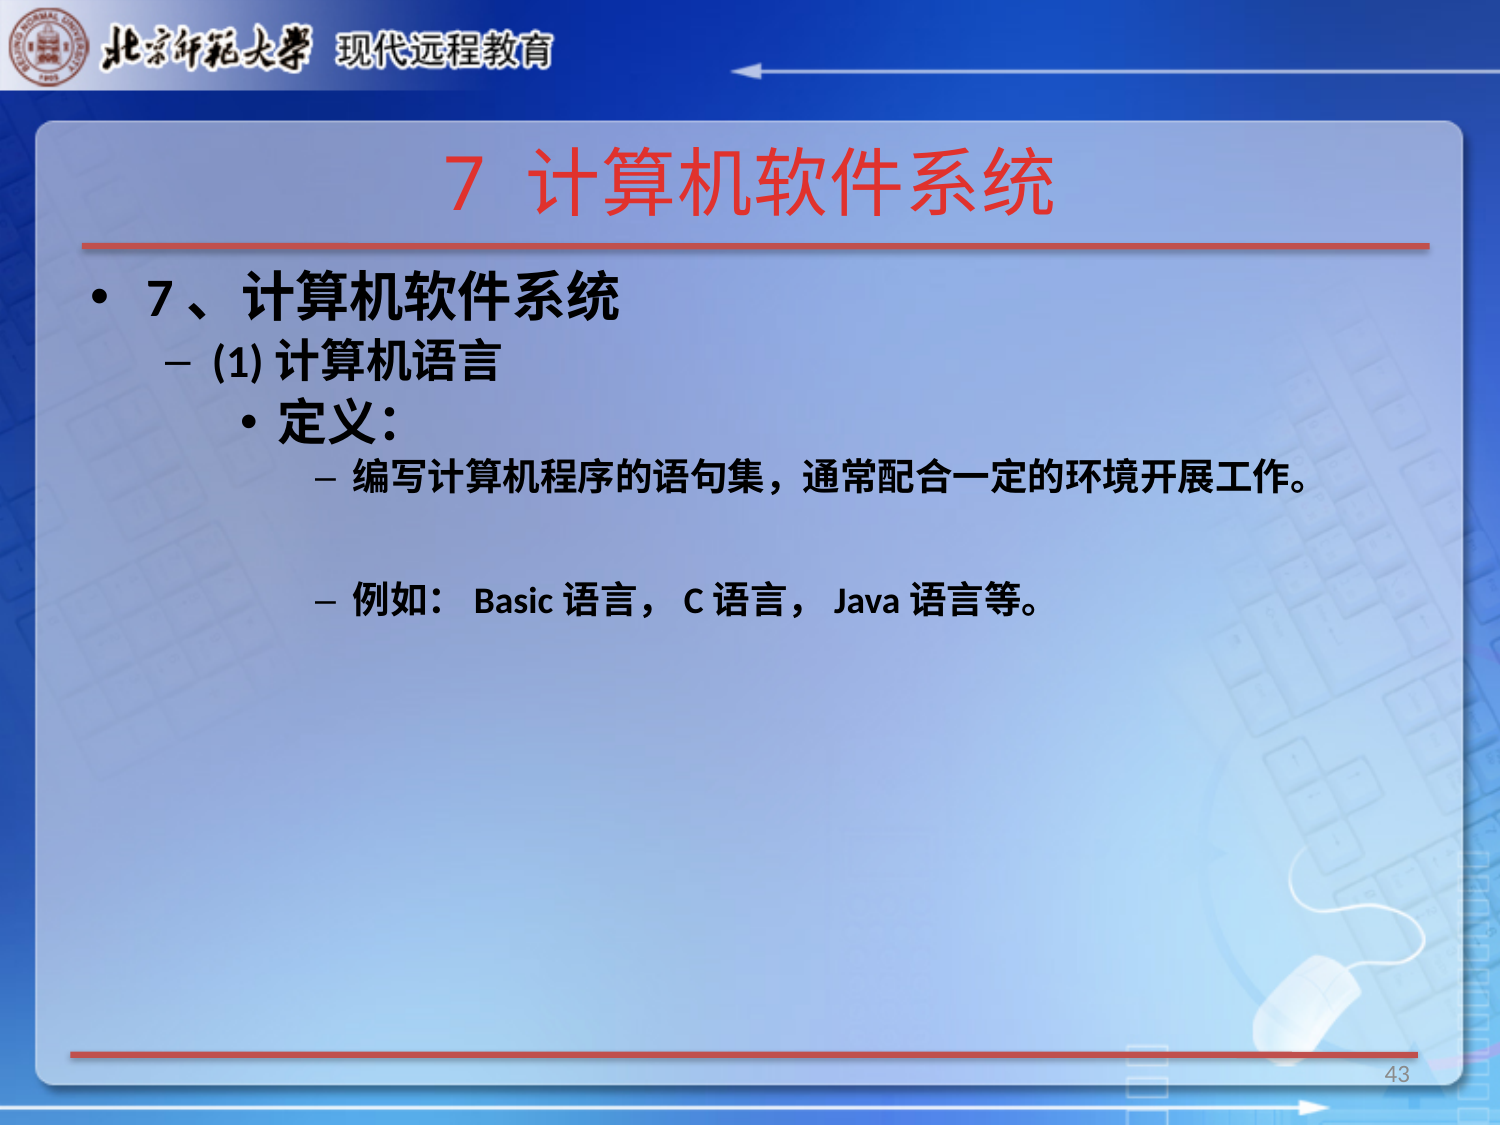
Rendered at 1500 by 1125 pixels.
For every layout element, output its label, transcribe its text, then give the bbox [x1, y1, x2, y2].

slide_number 43 [1074, 1042, 1425, 1103]
list 7、计算机软件系统 (1)计算机语言 定义： 编写计算机程序的语句集，通常配合一定的环境开展工作。 例如：Basic语言，C语言，Java语言等。 [75, 262, 1425, 1005]
title 7 计算机软件系统 [75, 128, 1425, 233]
picture [0, 0, 1500, 1125]
